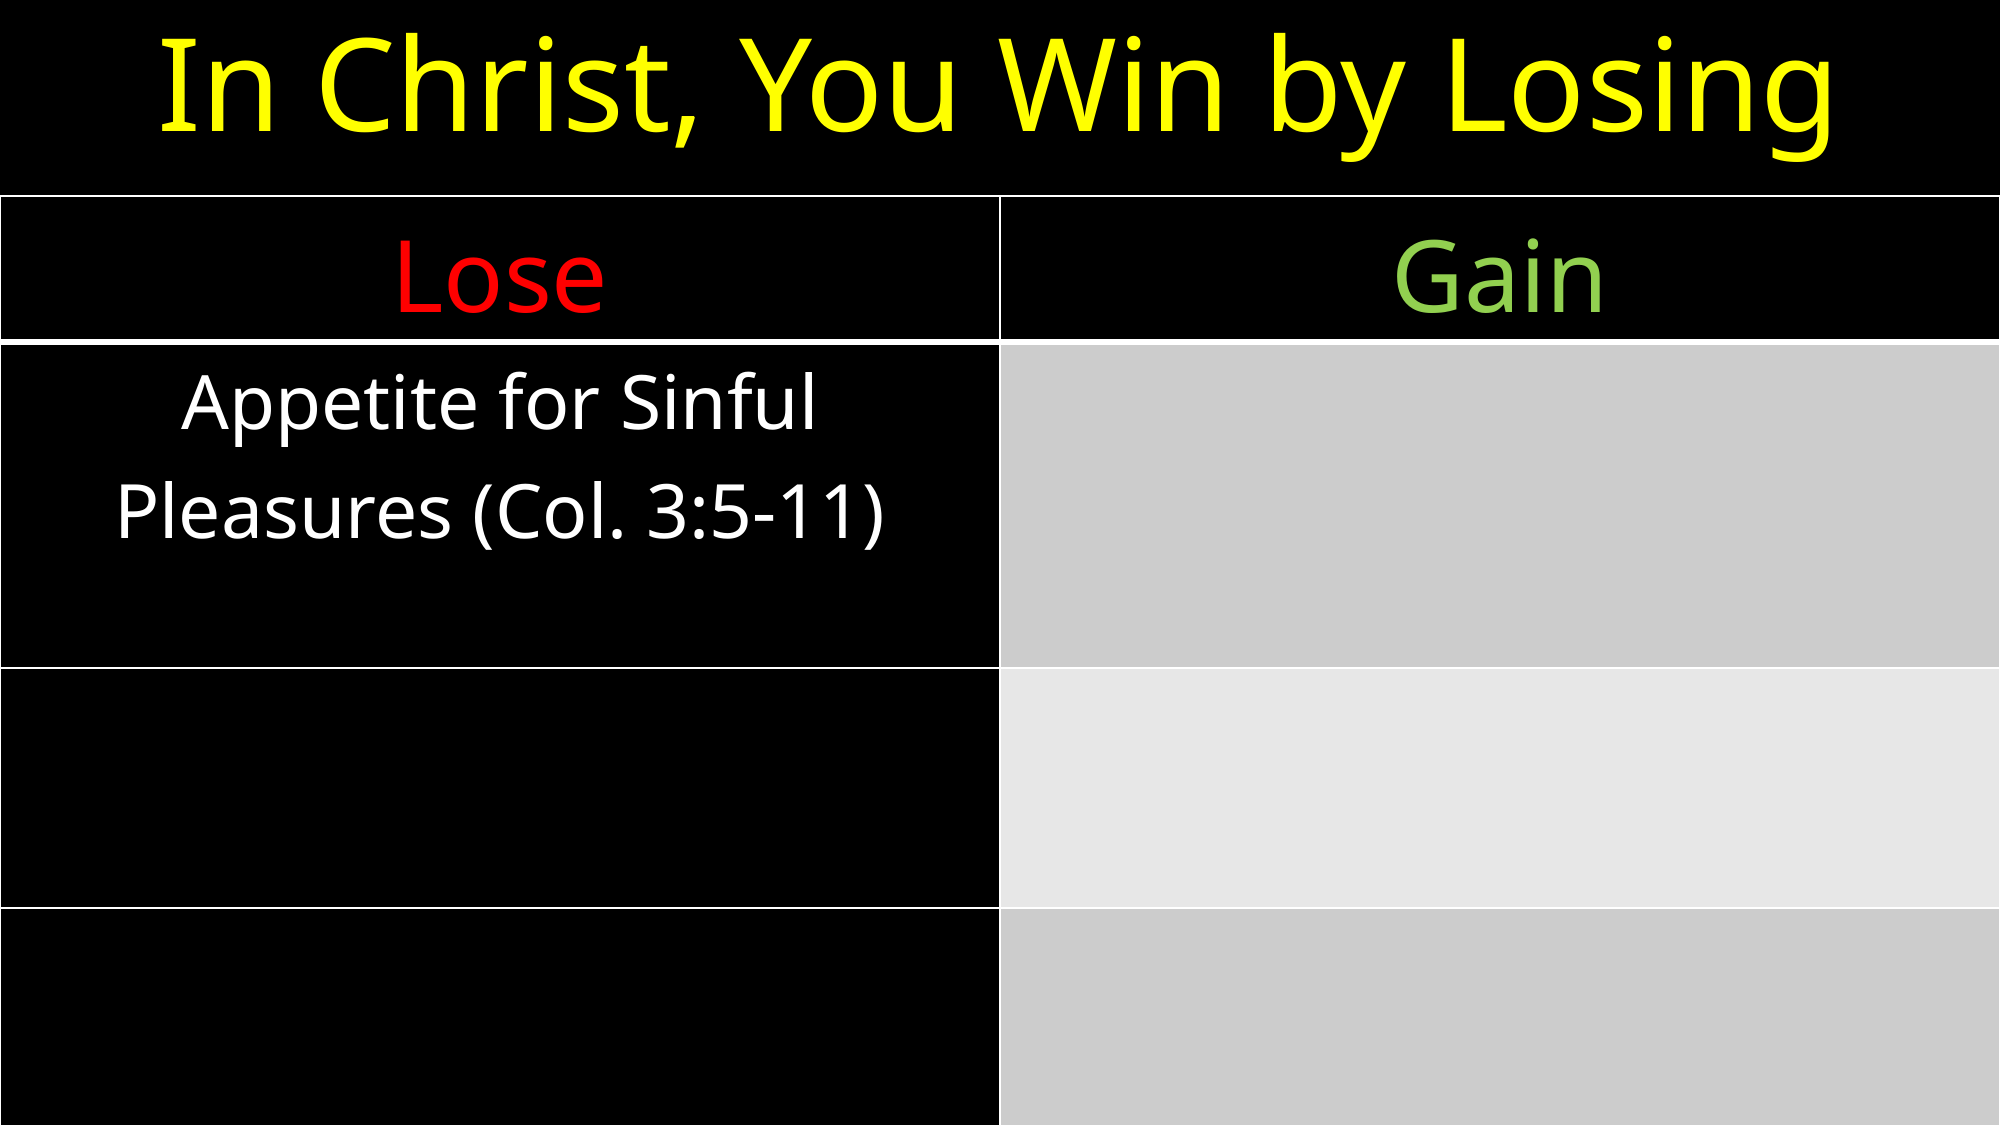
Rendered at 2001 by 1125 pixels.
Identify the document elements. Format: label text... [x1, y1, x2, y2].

table_cell [1001, 345, 1999, 667]
table_header Lose [1, 197, 999, 339]
table_cell [1, 669, 999, 907]
table_header Gain [1001, 197, 1999, 339]
table_cell [1, 909, 999, 1125]
title In Christ, You Win by Losing [0, 0, 2000, 180]
table_cell [1001, 909, 1999, 1125]
table_cell [1001, 669, 1999, 907]
table_cell Appetite for Sinful Pleasures (Col. 3:5-11) [1, 345, 999, 667]
